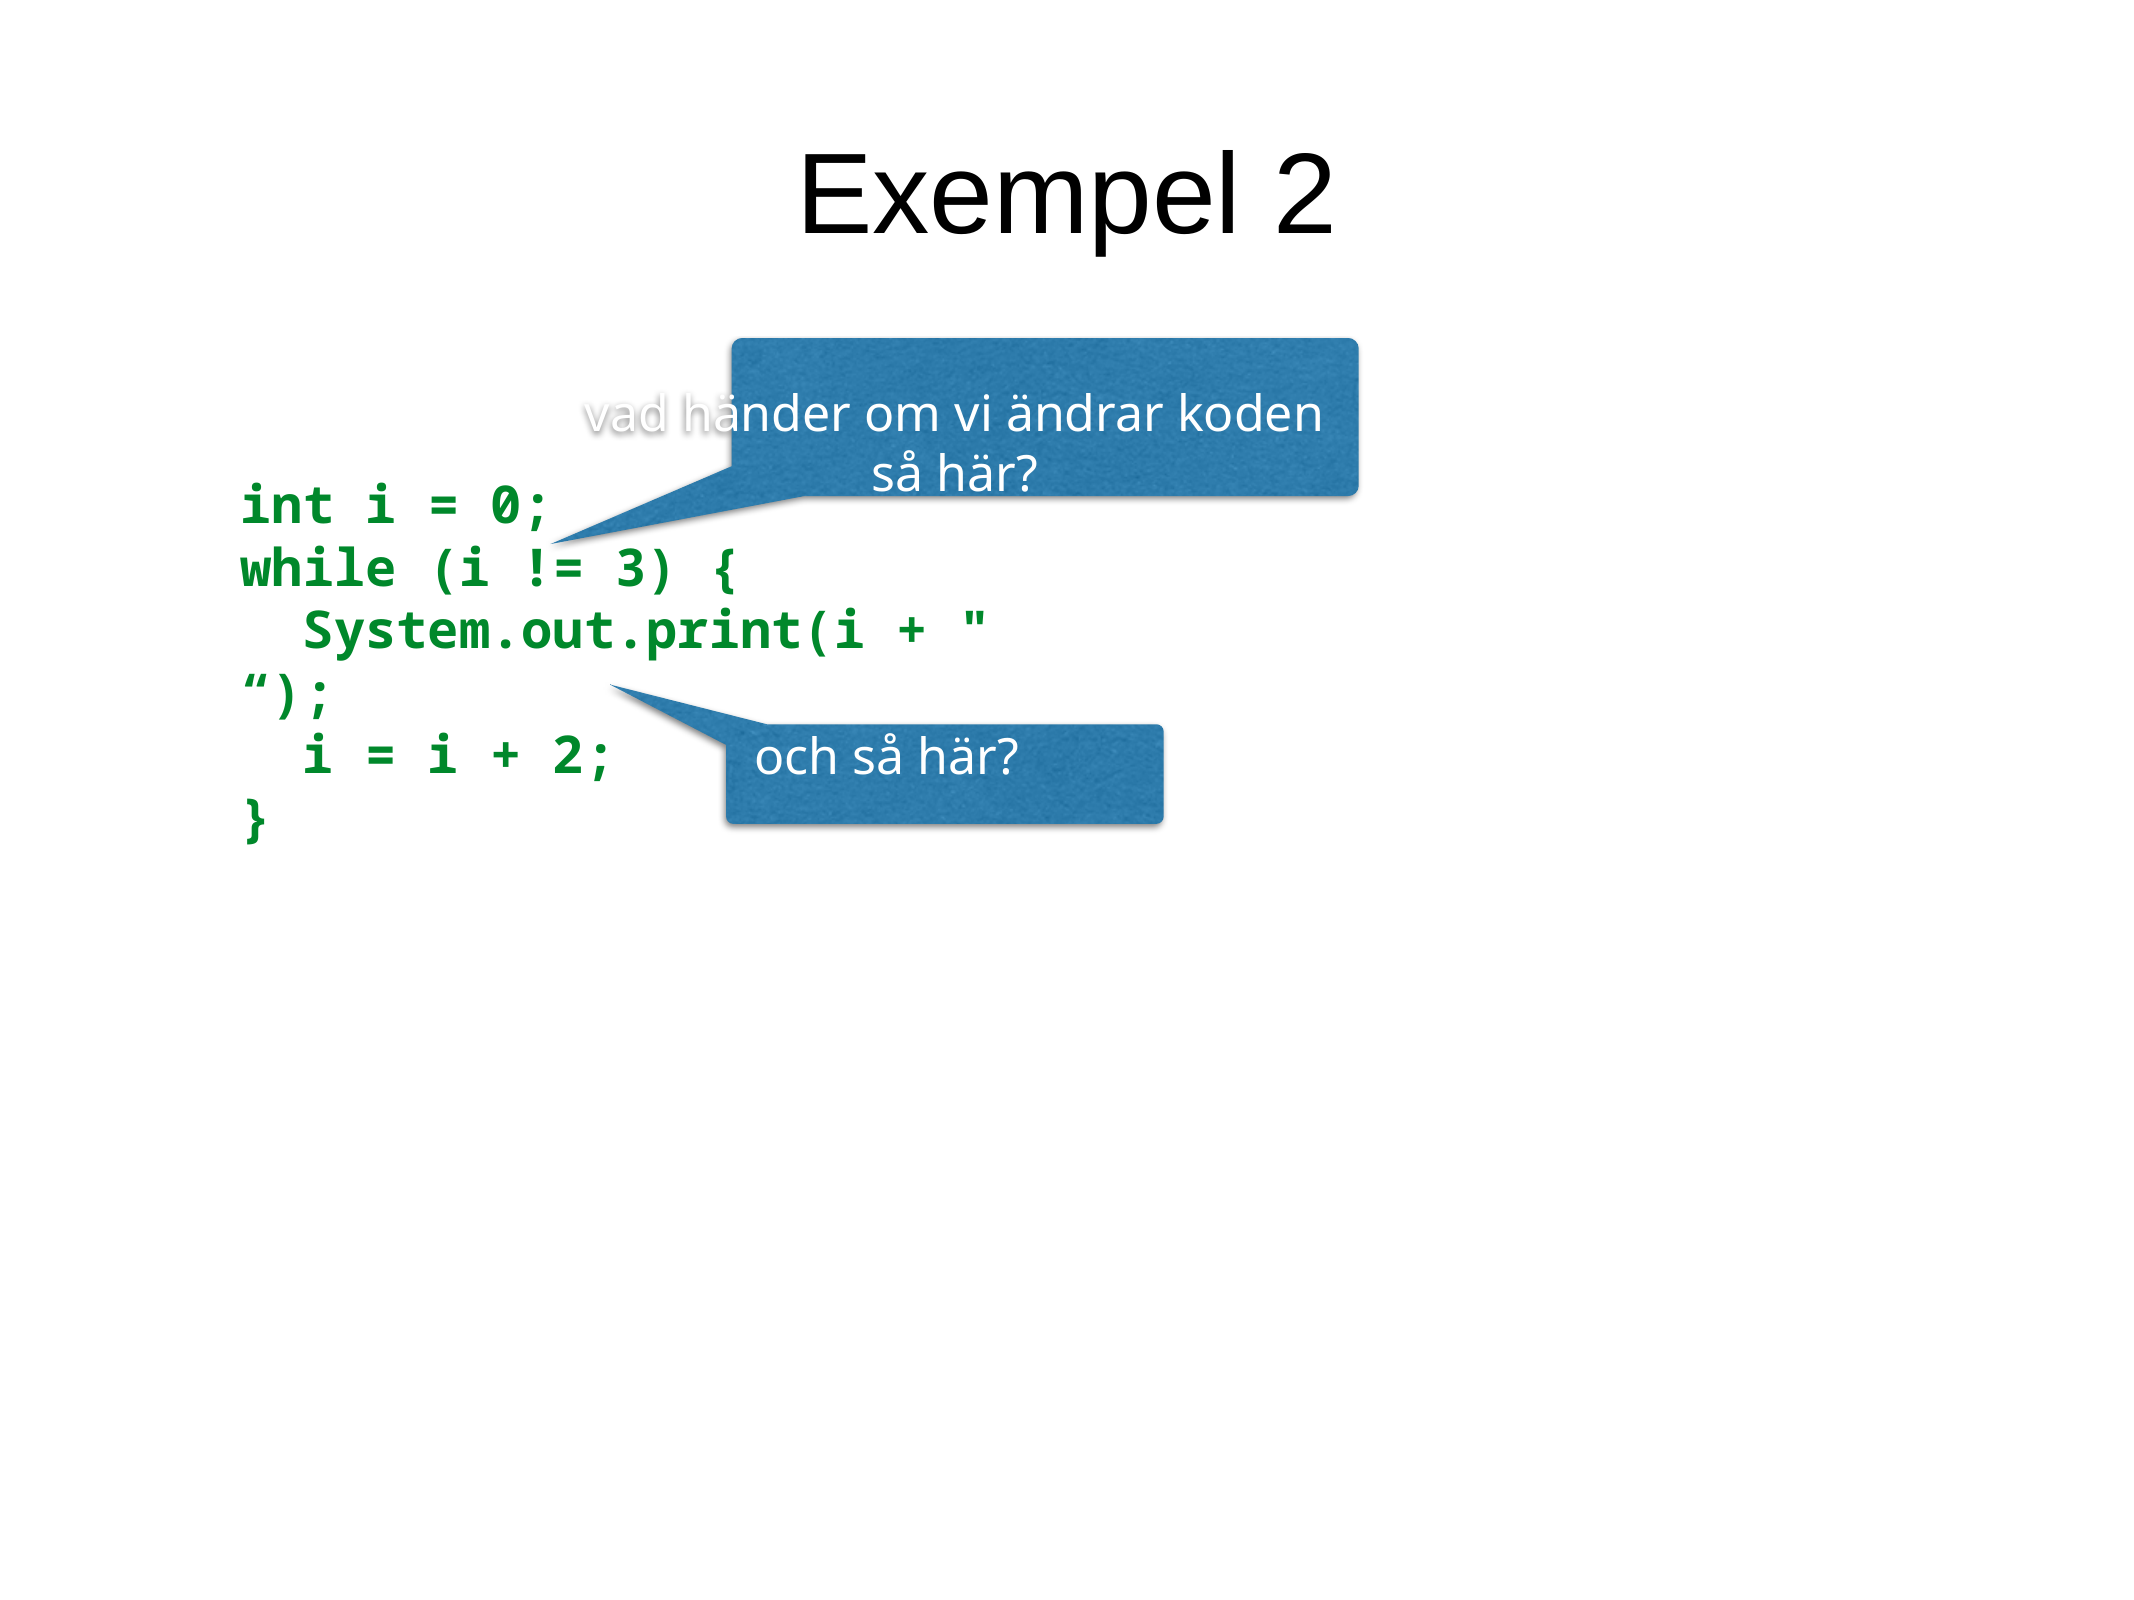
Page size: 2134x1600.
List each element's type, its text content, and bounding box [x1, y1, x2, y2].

text_box int i = 0; while (i != 3) { System.out.print(i + " “); i = i + 2; } [240, 471, 1099, 847]
text_box vad händer om vi ändrar koden så här? [550, 338, 1359, 545]
text_box och så här? [610, 684, 1164, 824]
text_box Exempel 2 [10, 10, 2123, 365]
